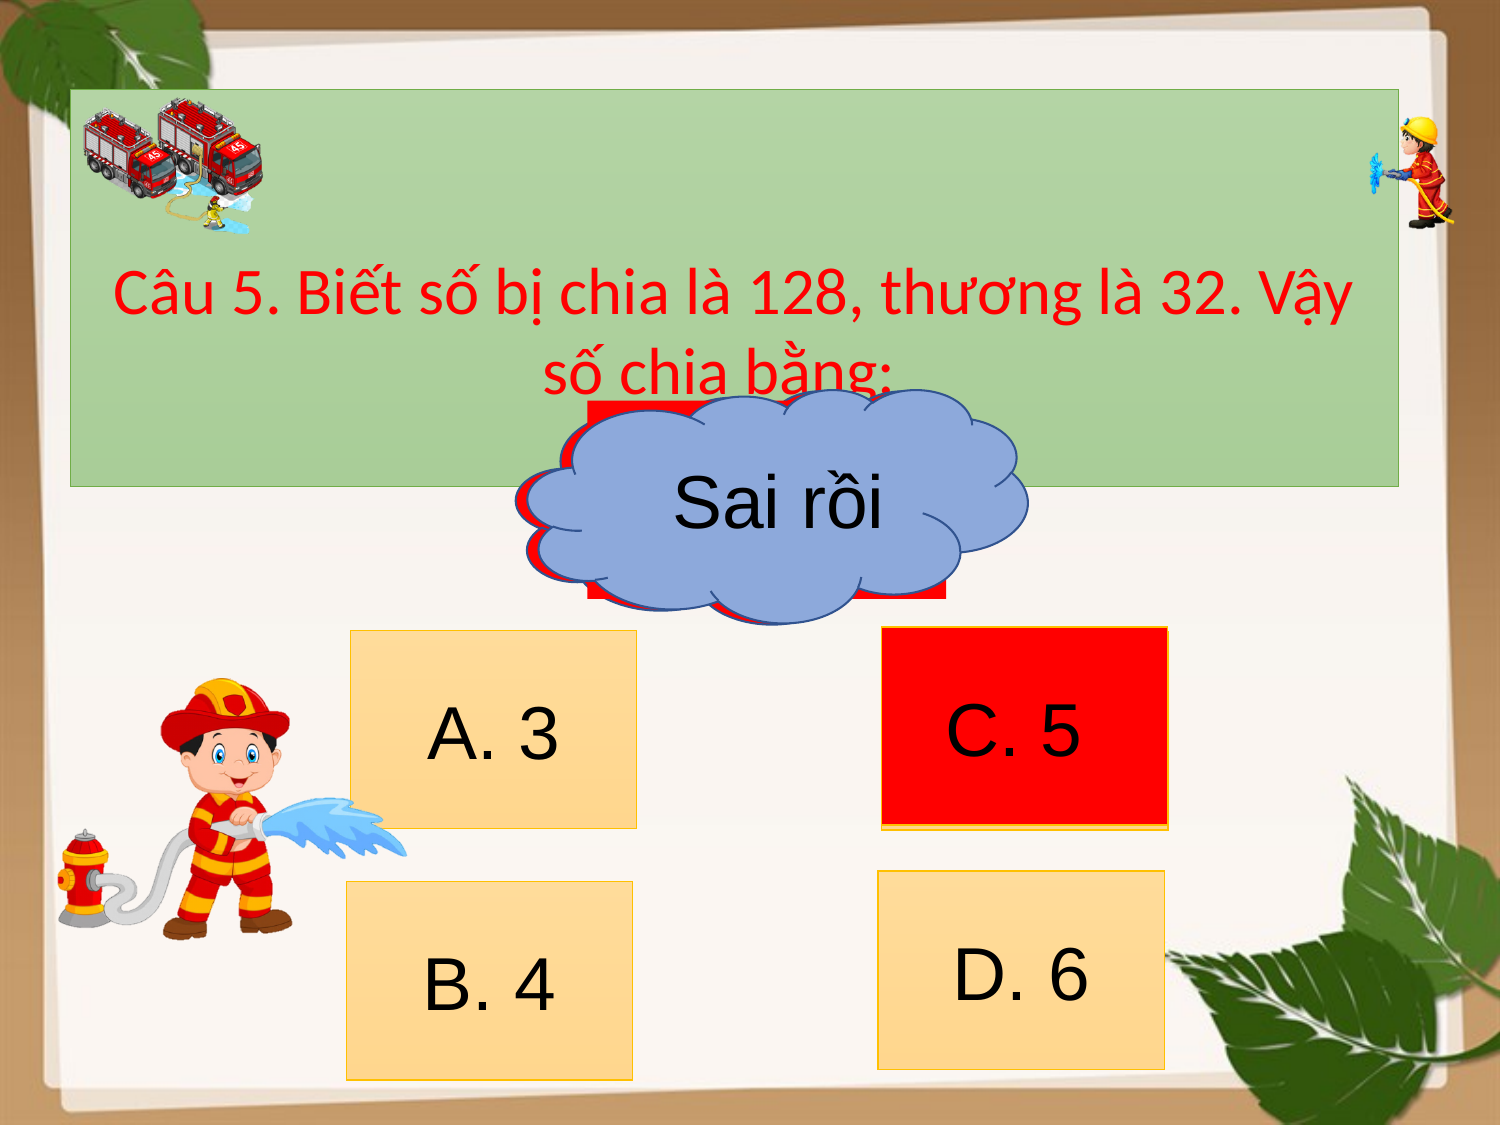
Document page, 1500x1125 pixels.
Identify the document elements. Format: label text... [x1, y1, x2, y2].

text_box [515, 390, 524, 625]
picture [0, 0, 1500, 1125]
text_box C. 5 [881, 626, 1168, 826]
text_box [70, 89, 1467, 487]
text_box D. 6 [878, 871, 1165, 1070]
text_box A. 3 [350, 630, 637, 829]
text_box B. 4 [346, 881, 633, 1080]
text_box C. 5 [881, 826, 1168, 830]
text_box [527, 389, 1028, 623]
